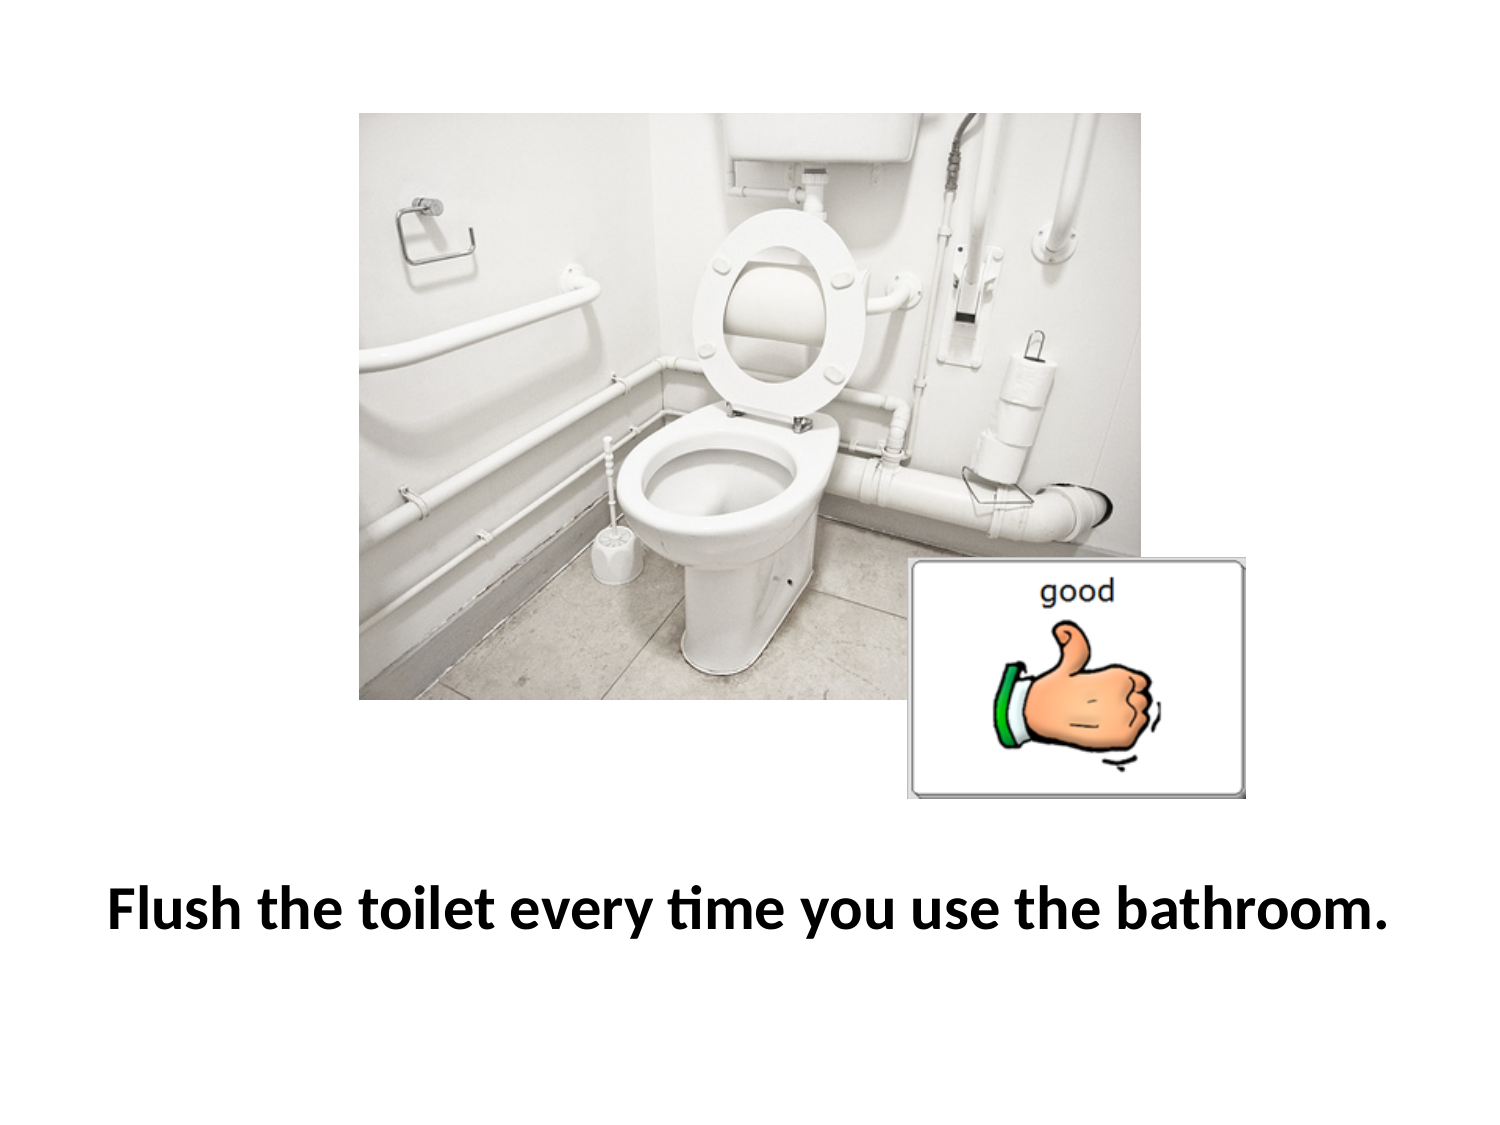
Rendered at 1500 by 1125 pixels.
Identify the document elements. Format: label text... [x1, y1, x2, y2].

picture [359, 112, 1247, 799]
text_box Flush the toilet every time you use the bathroom. [0, 859, 1500, 950]
